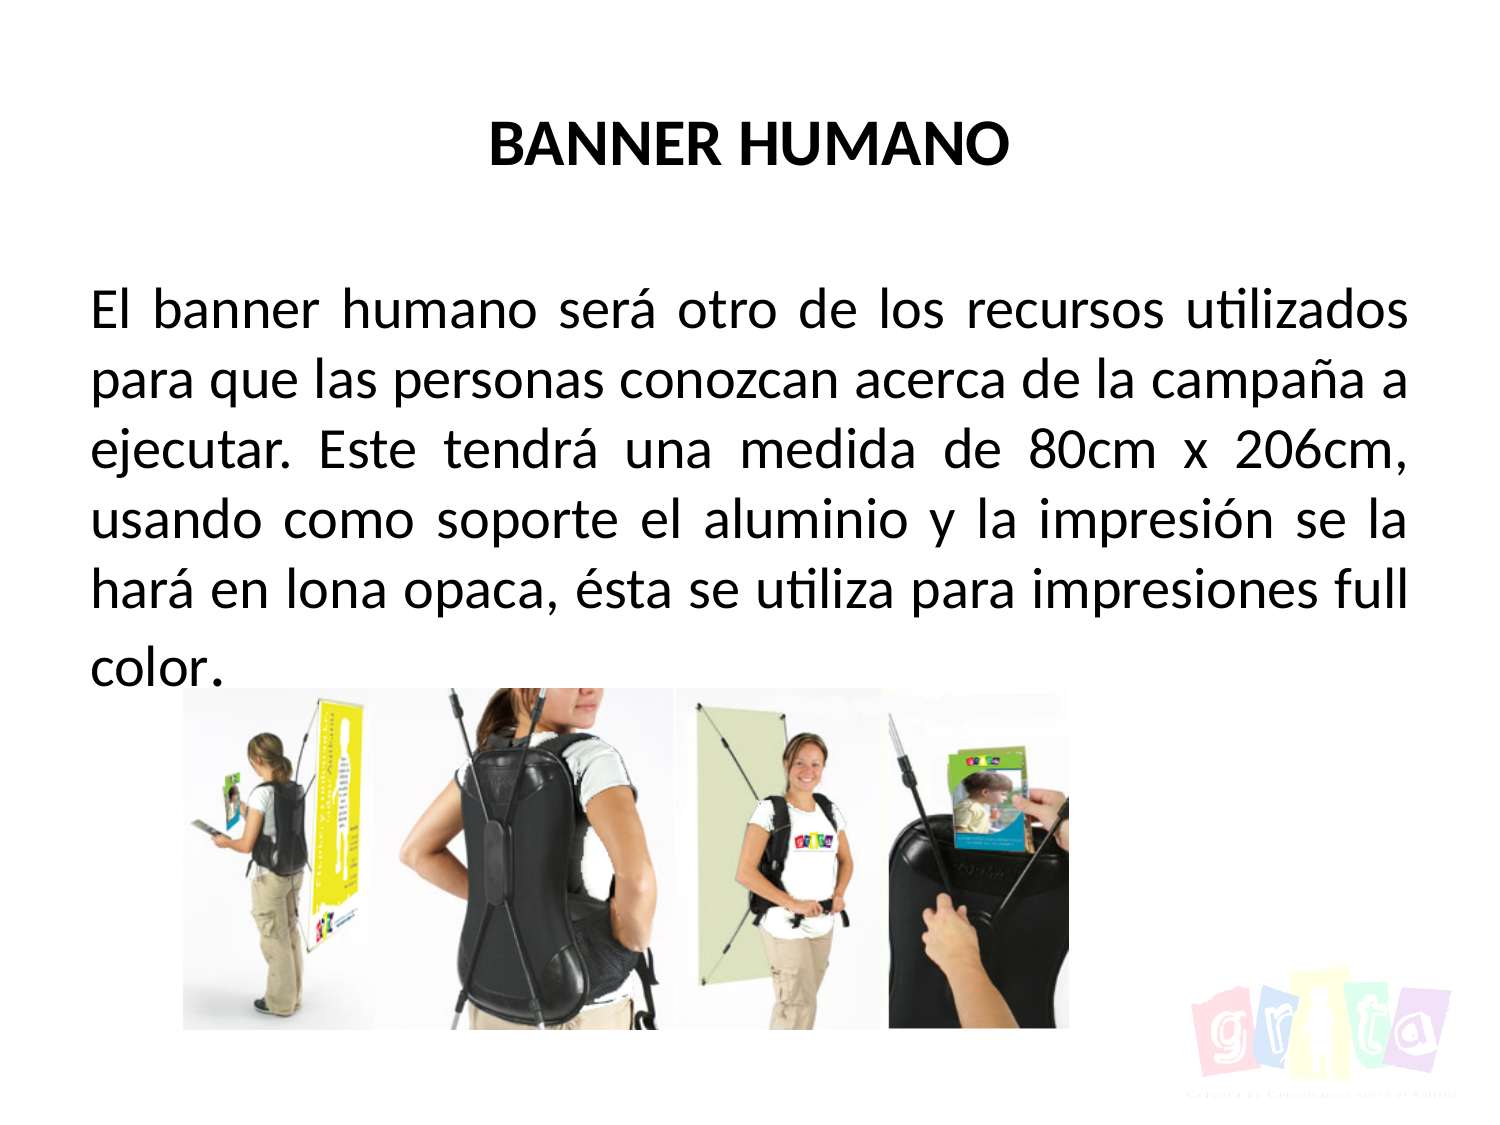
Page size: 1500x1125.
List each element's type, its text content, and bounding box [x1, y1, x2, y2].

list El banner humano será otro de los recursos utilizados para que las personas conozcan acerca de la campaña a ejecutar. Este tendrá una medida de 80cm x 206cm, usando como soporte el aluminio y la impresión se la hará en lona opaca, ésta se utiliza para impresiones full color. [75, 262, 1425, 716]
picture [1186, 963, 1459, 1100]
picture [182, 688, 1069, 1030]
title BANNER HUMANO [75, 45, 1425, 233]
